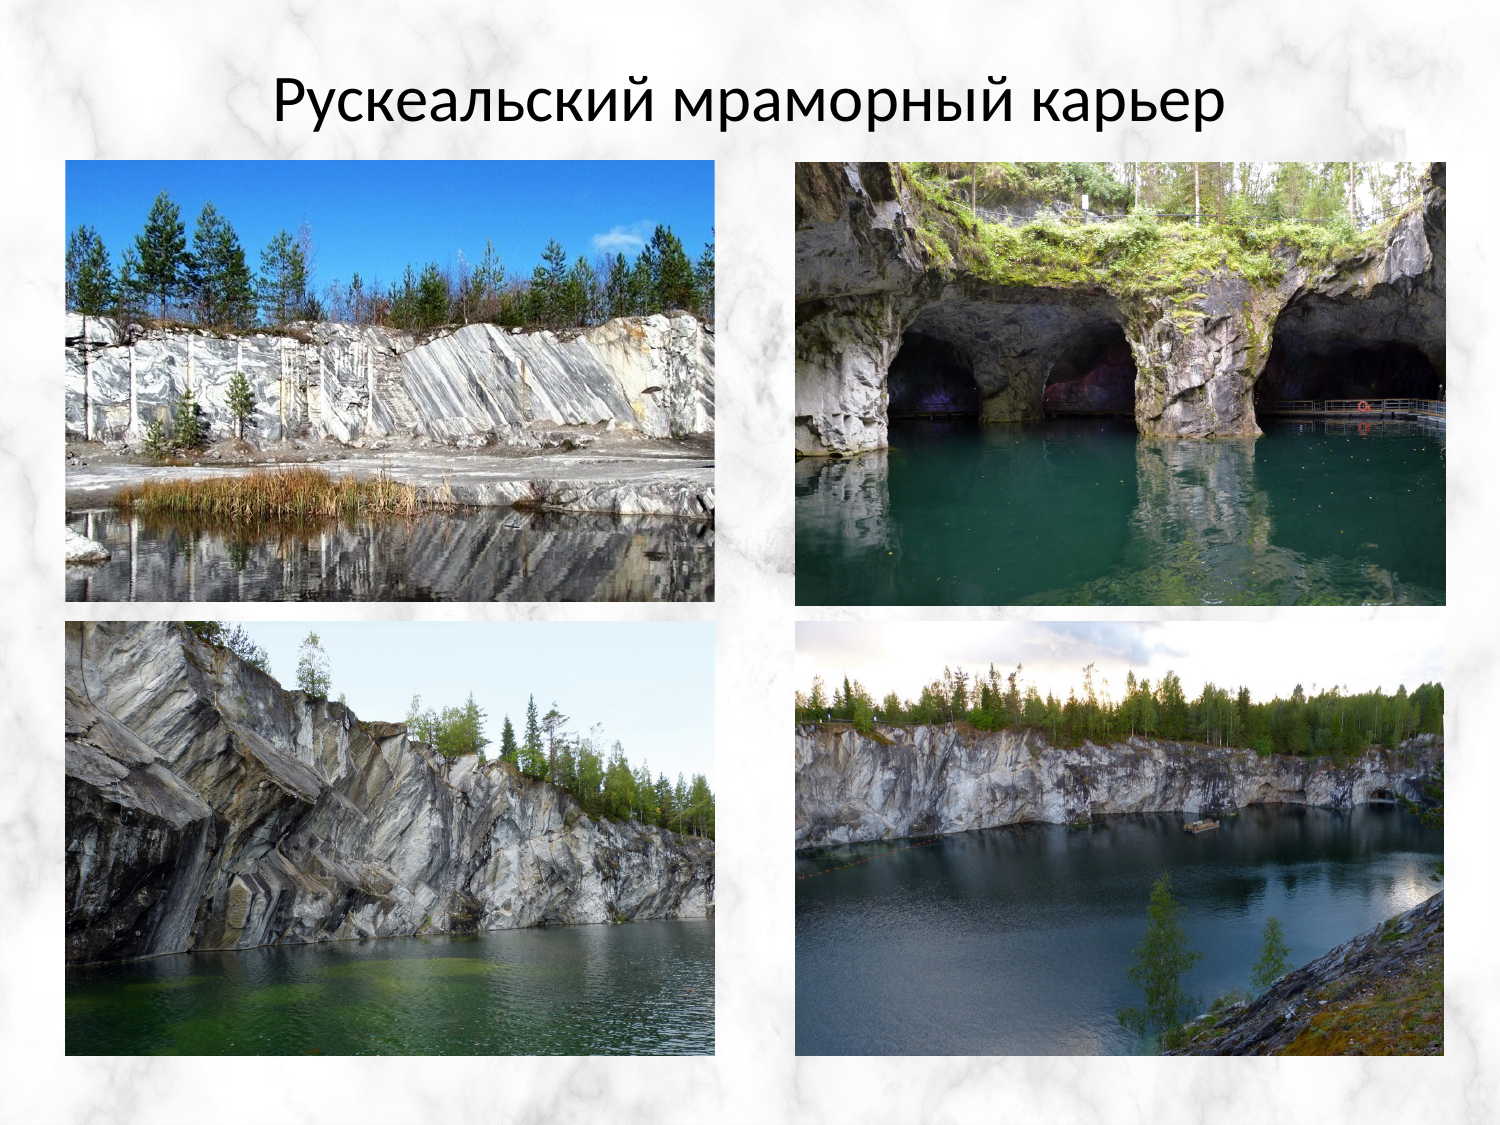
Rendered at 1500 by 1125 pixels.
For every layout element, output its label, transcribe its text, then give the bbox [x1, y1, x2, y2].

picture [64, 160, 715, 602]
picture [64, 621, 715, 1056]
picture [795, 162, 1446, 606]
picture [795, 621, 1444, 1056]
title Рускеальский мраморный карьер [75, 1, 1425, 189]
